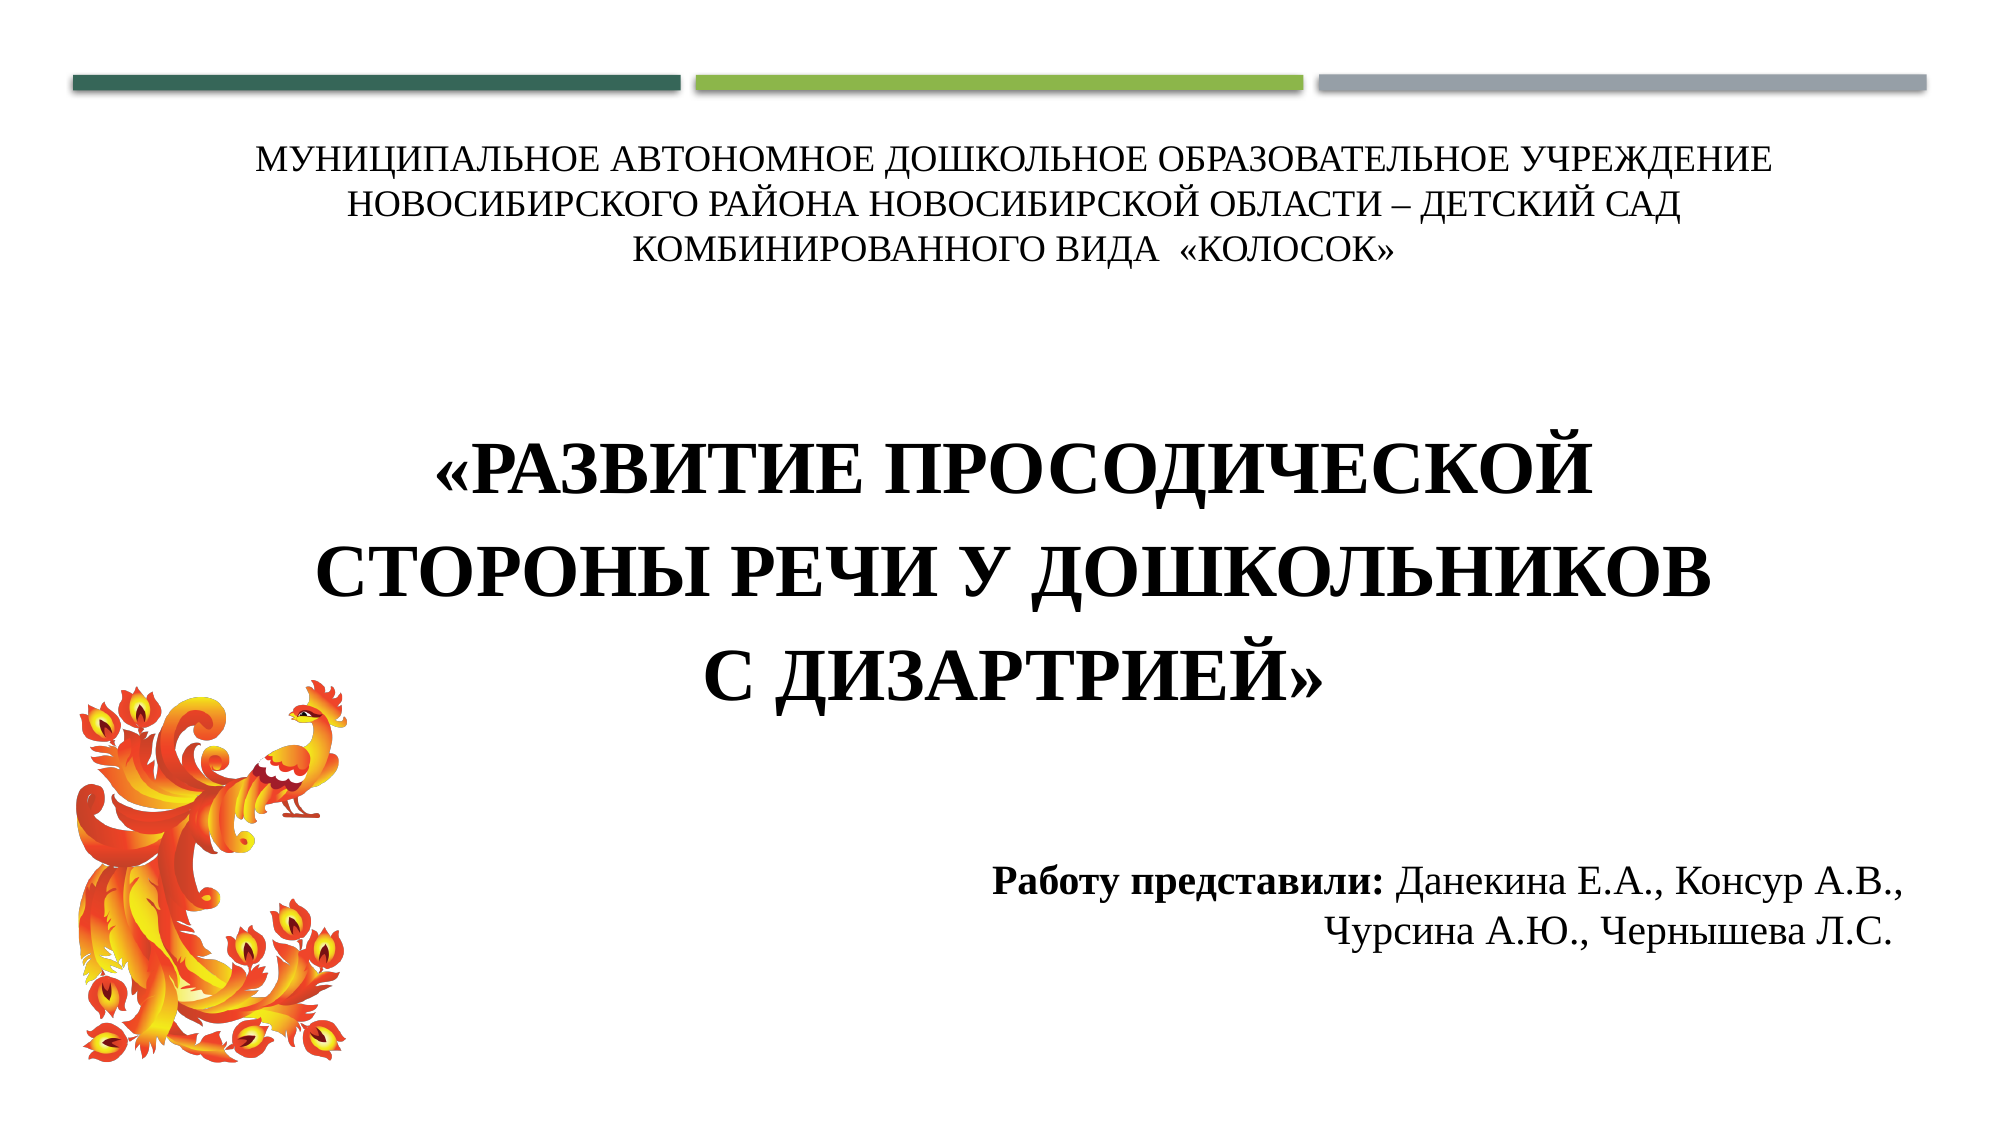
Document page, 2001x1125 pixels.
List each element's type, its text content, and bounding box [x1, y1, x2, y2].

text_box МУНИЦИПАЛЬНОЕ АВТОНОМНОЕ ДОШКОЛЬНОЕ ОБРАЗОВАТЕЛЬНОЕ УЧРЕЖДЕНИЕ НОВОСИБИРСКОГО РАЙОНА НОВОСИБИРСКОЙ ОБЛАСТИ – ДЕТСКИЙ САД КОМБИНИРОВАННОГО ВИДА «КОЛОСОК» [145, 126, 1883, 277]
text_box «Развитие ПРОСОДИЧЕСКОЙ СТОРОНЫ РЕЧИ У ДОШКОЛЬНИКОВ С ДИЗАРТРИЕЙ» [268, 397, 1760, 723]
picture [73, 680, 347, 1065]
text_box Работу представили: Данекина Е.А., Консур А.В., Чурсина А.Ю., Чернышева Л.С. [891, 845, 1919, 961]
